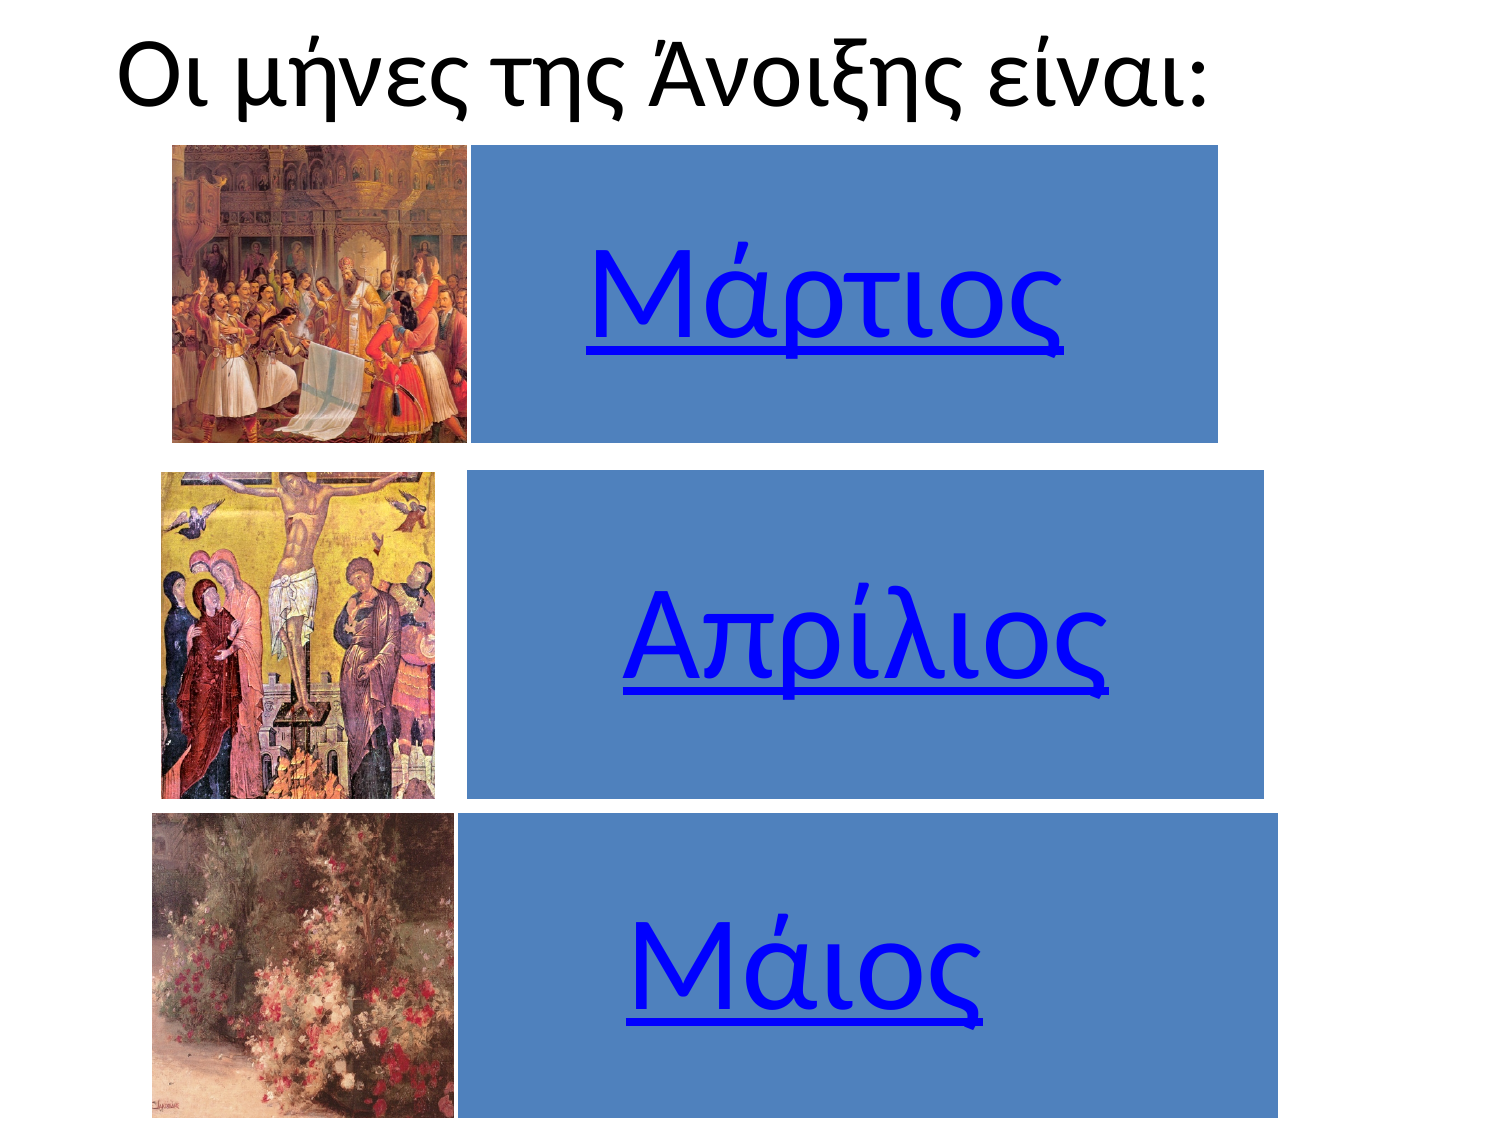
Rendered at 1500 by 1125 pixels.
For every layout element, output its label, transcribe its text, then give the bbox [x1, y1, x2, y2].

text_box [159, 467, 1272, 801]
text_box Οι μήνες της Άνοιξης είναι: [101, 0, 1295, 134]
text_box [135, 810, 1270, 1121]
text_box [123, 142, 1259, 446]
